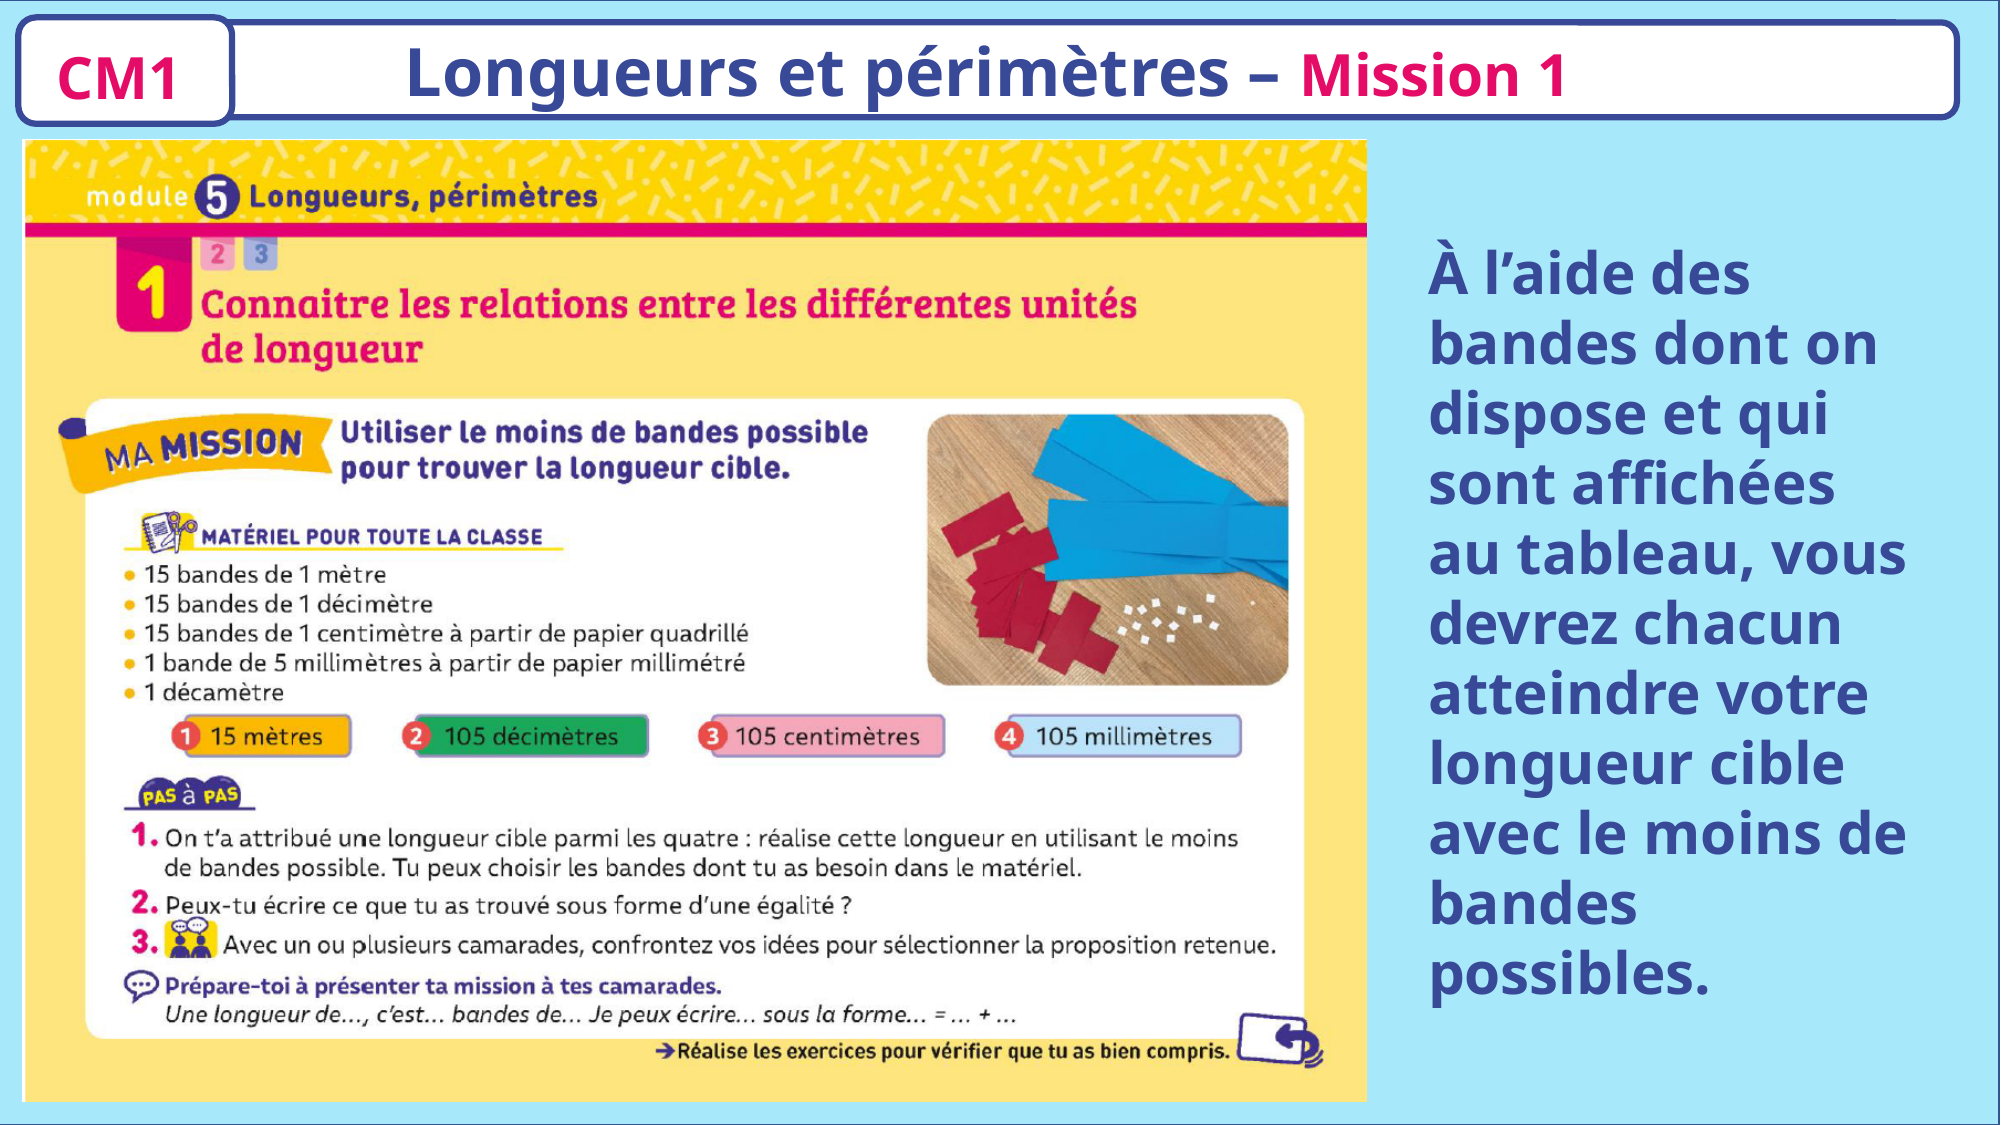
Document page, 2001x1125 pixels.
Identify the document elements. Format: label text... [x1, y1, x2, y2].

text_box À l’aide des bandes dont on dispose et qui sont affichées au tableau, vous devrez chacun atteindre votre longueur cible avec le moins de bandes possibles. [1413, 229, 1932, 1014]
text_box [0, 0, 2000, 1125]
picture [22, 139, 1367, 1102]
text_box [18, 17, 233, 124]
text_box Longueurs et périmètres – Mission 1 [233, 21, 1958, 119]
